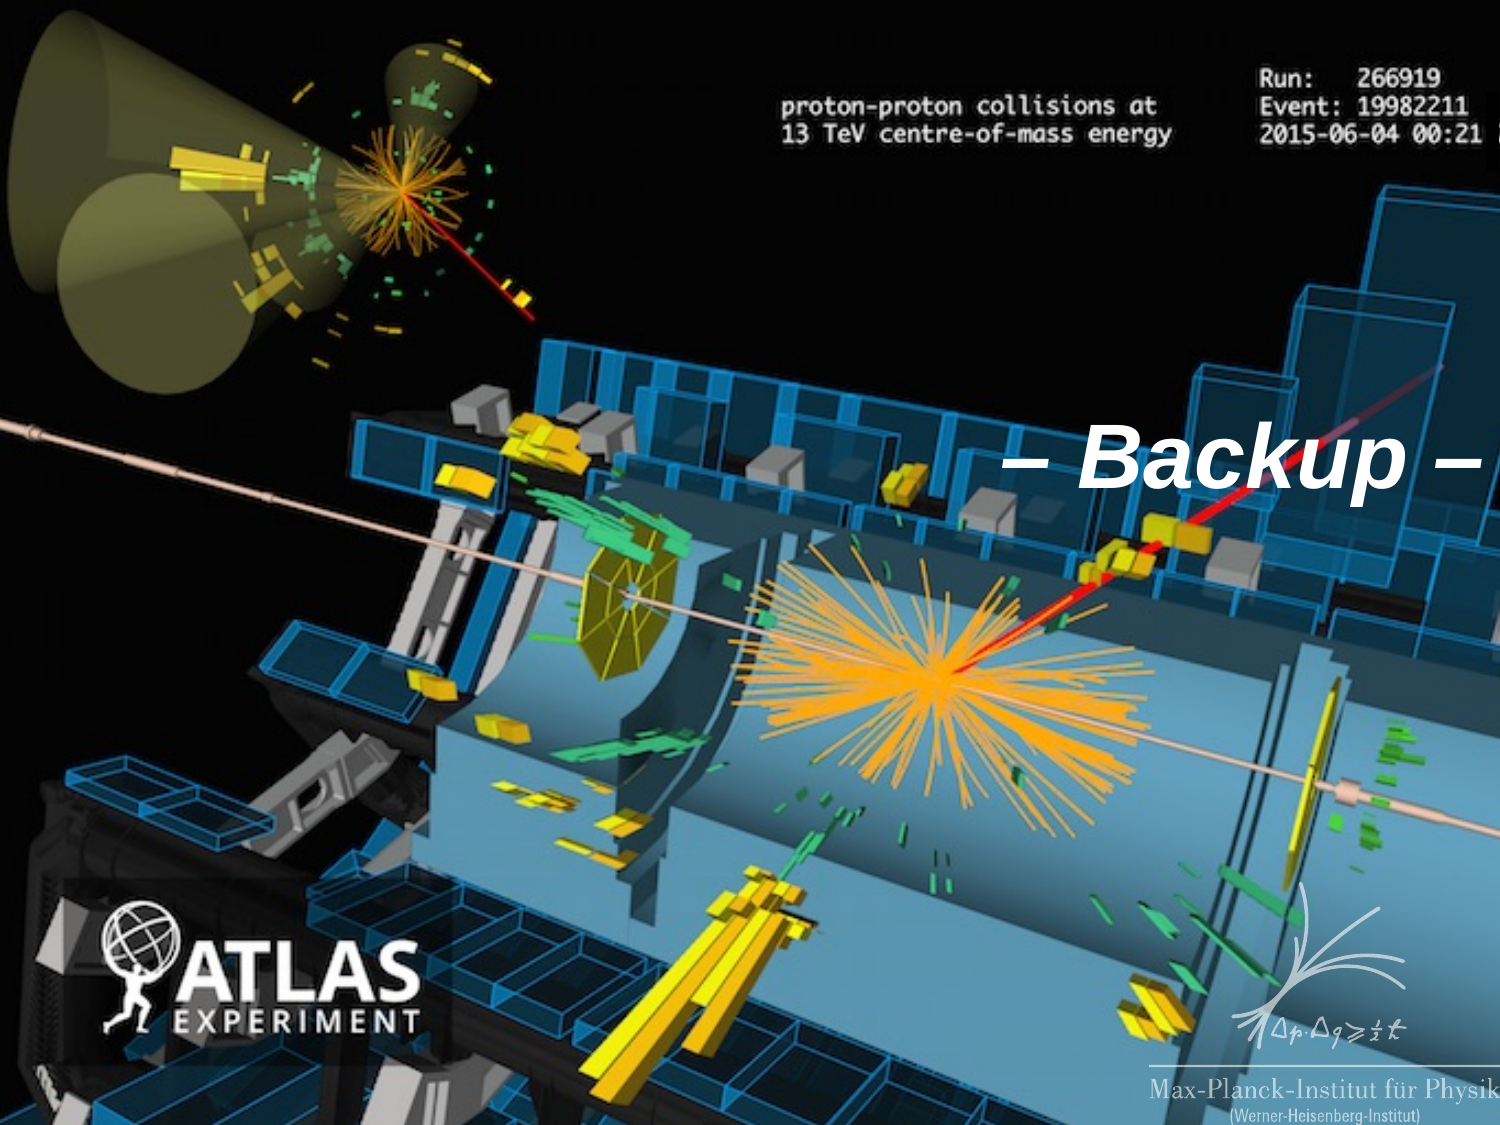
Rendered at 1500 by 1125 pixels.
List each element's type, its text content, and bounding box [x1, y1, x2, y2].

title – Backup – [0, 330, 1500, 573]
picture [0, 0, 1500, 330]
picture [0, 573, 1500, 1125]
